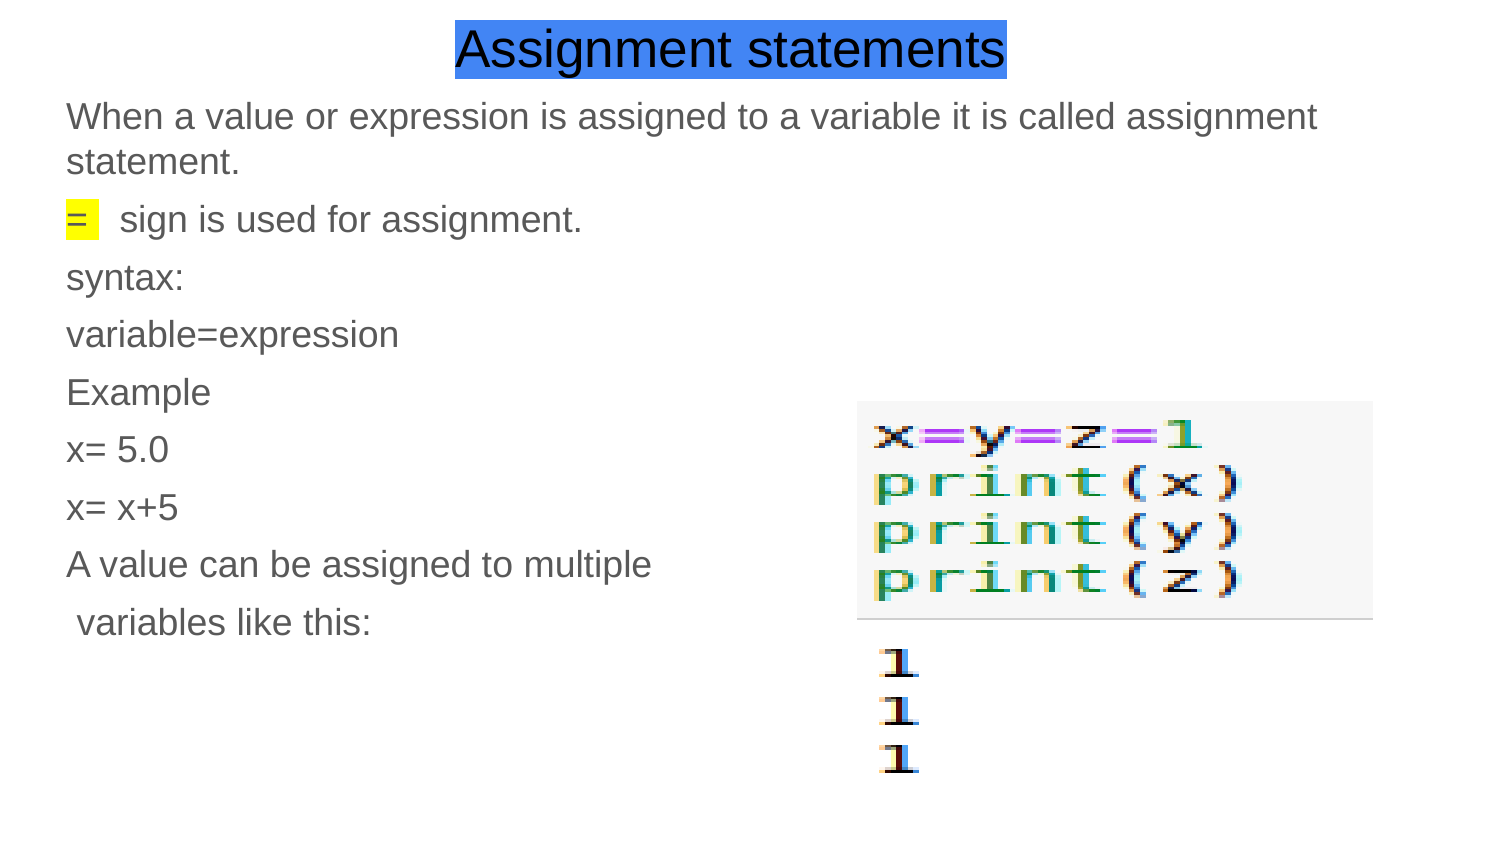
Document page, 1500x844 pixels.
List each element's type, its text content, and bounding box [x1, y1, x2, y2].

picture [856, 401, 1373, 793]
title Assignment statements [32, 0, 1430, 94]
list When a value or expression is assigned to a variable it is called assignment statement. = sign is used for assignment. syntax: variable=expression Example x= 5.0 x= x+5 A value can be assigned to multiple variables like this: [51, 77, 1449, 844]
